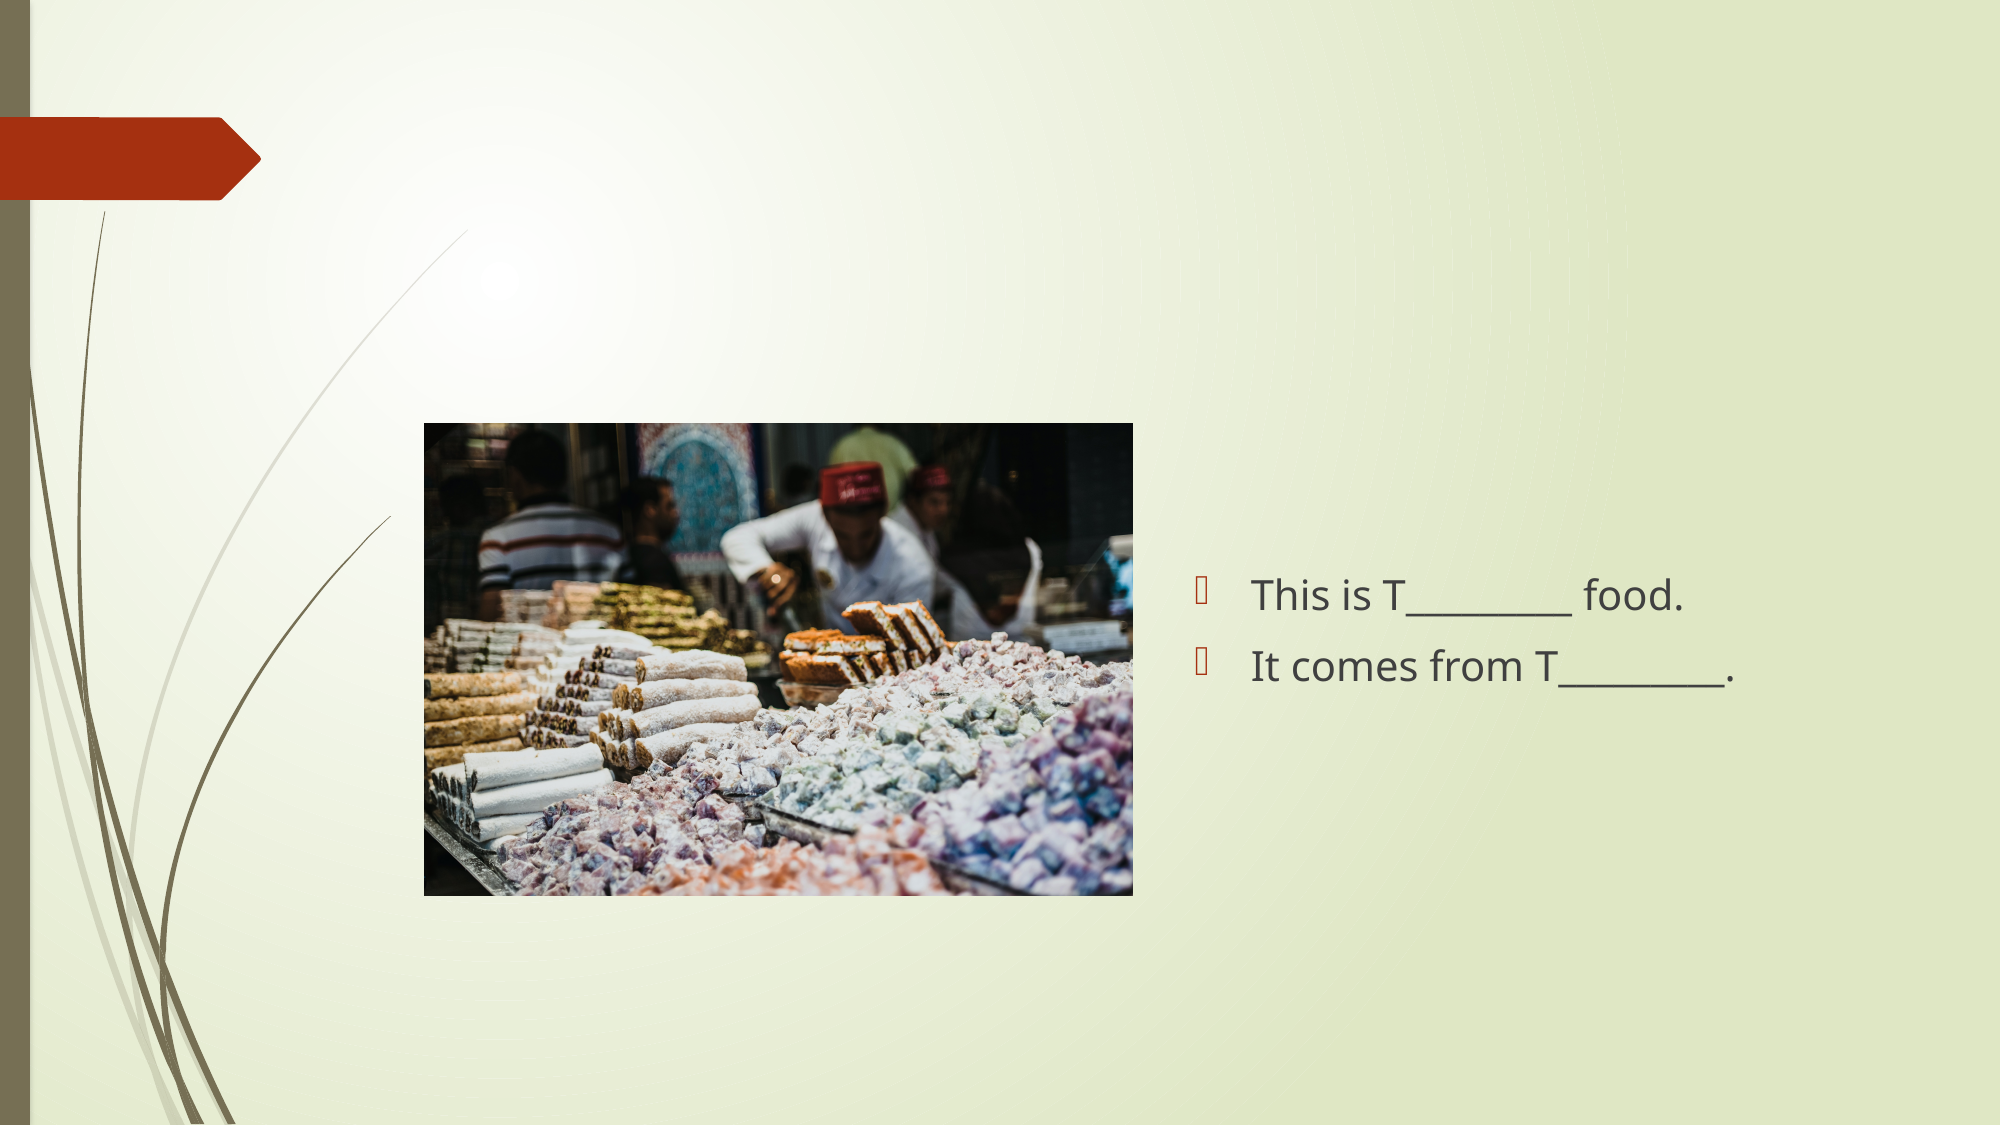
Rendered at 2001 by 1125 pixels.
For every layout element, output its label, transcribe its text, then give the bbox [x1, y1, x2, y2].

list This is T_________ food. It comes from T_________. [1179, 348, 1888, 969]
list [424, 423, 1133, 896]
